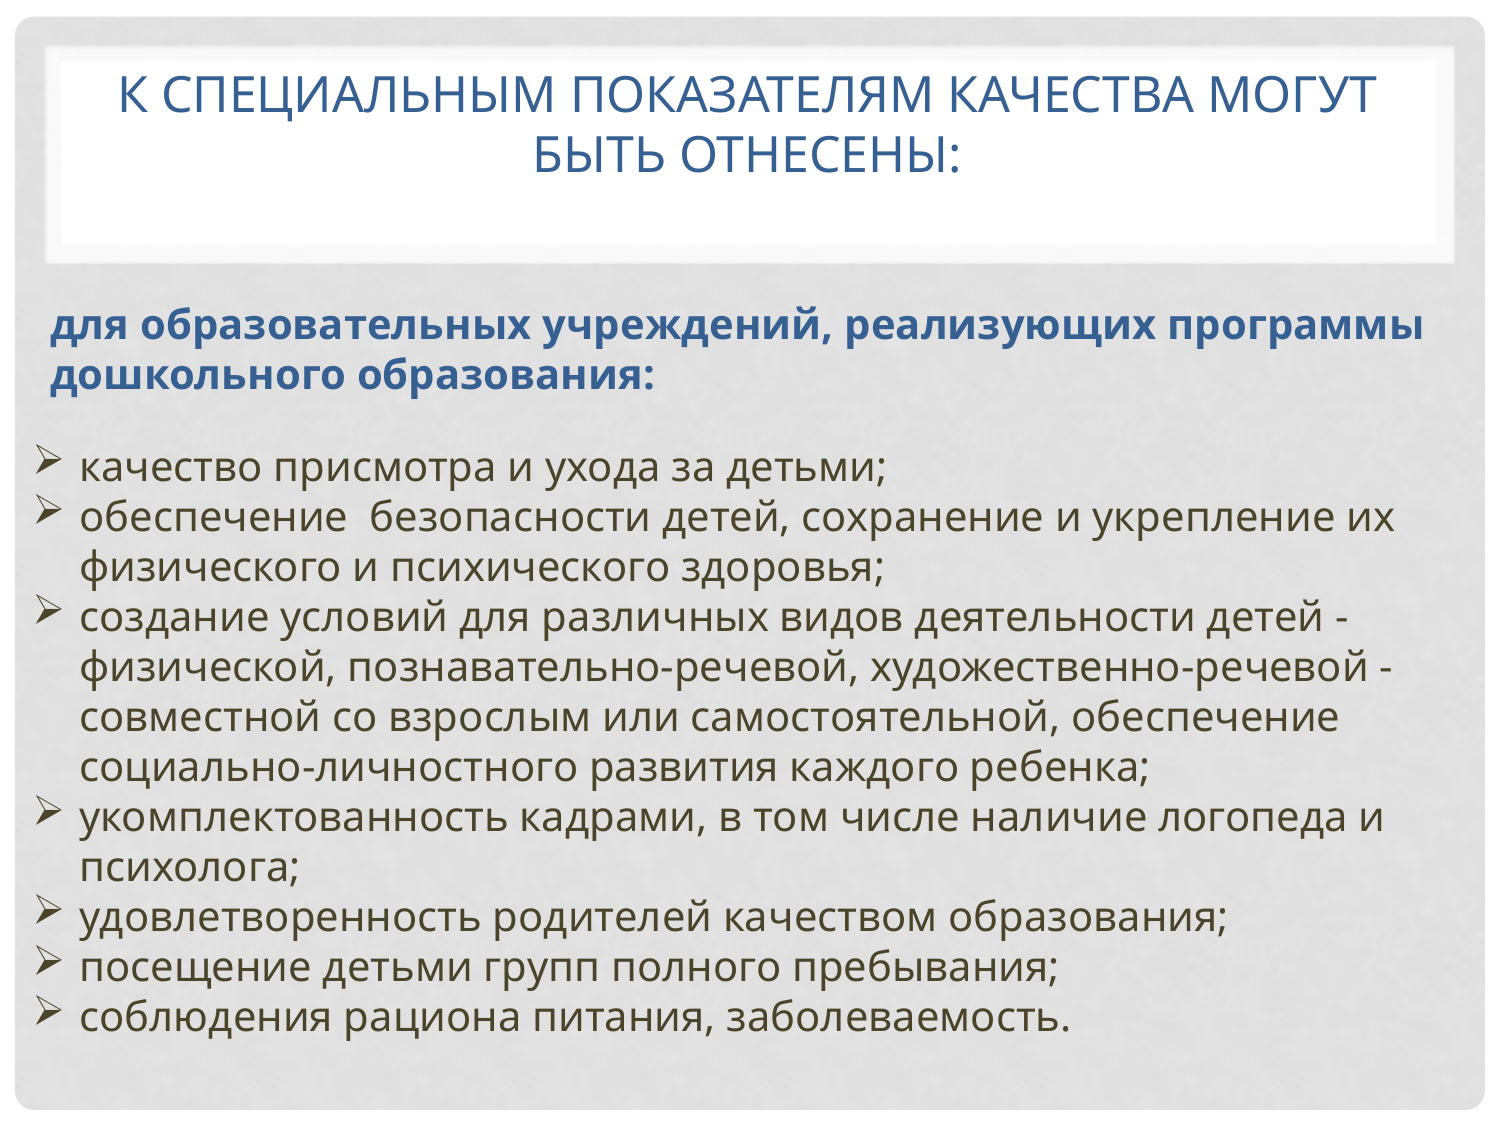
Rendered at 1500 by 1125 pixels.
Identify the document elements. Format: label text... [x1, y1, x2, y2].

text_box качество присмотра и ухода за детьми; обеспечение безопасности детей, сохранение и укрепление их физического и психического здоровья; создание условий для различных видов деятельности детей - физической, познавательно-речевой, художественно-речевой - совместной со взрослым или самостоятельной, обеспечение социально-личностного развития каждого ребенка; укомплектованность кадрами, в том числе наличие логопеда и психолога; удовлетворенность родителей качеством образования; посещение детьми групп полного пребывания; соблюдения рациона питания, заболеваемость. [17, 432, 1483, 1048]
text_box для образовательных учреждений, реализующих программы дошкольного образования: [35, 290, 1442, 406]
title К специальным показателям качества могут быть отнесены: [69, 66, 1425, 238]
